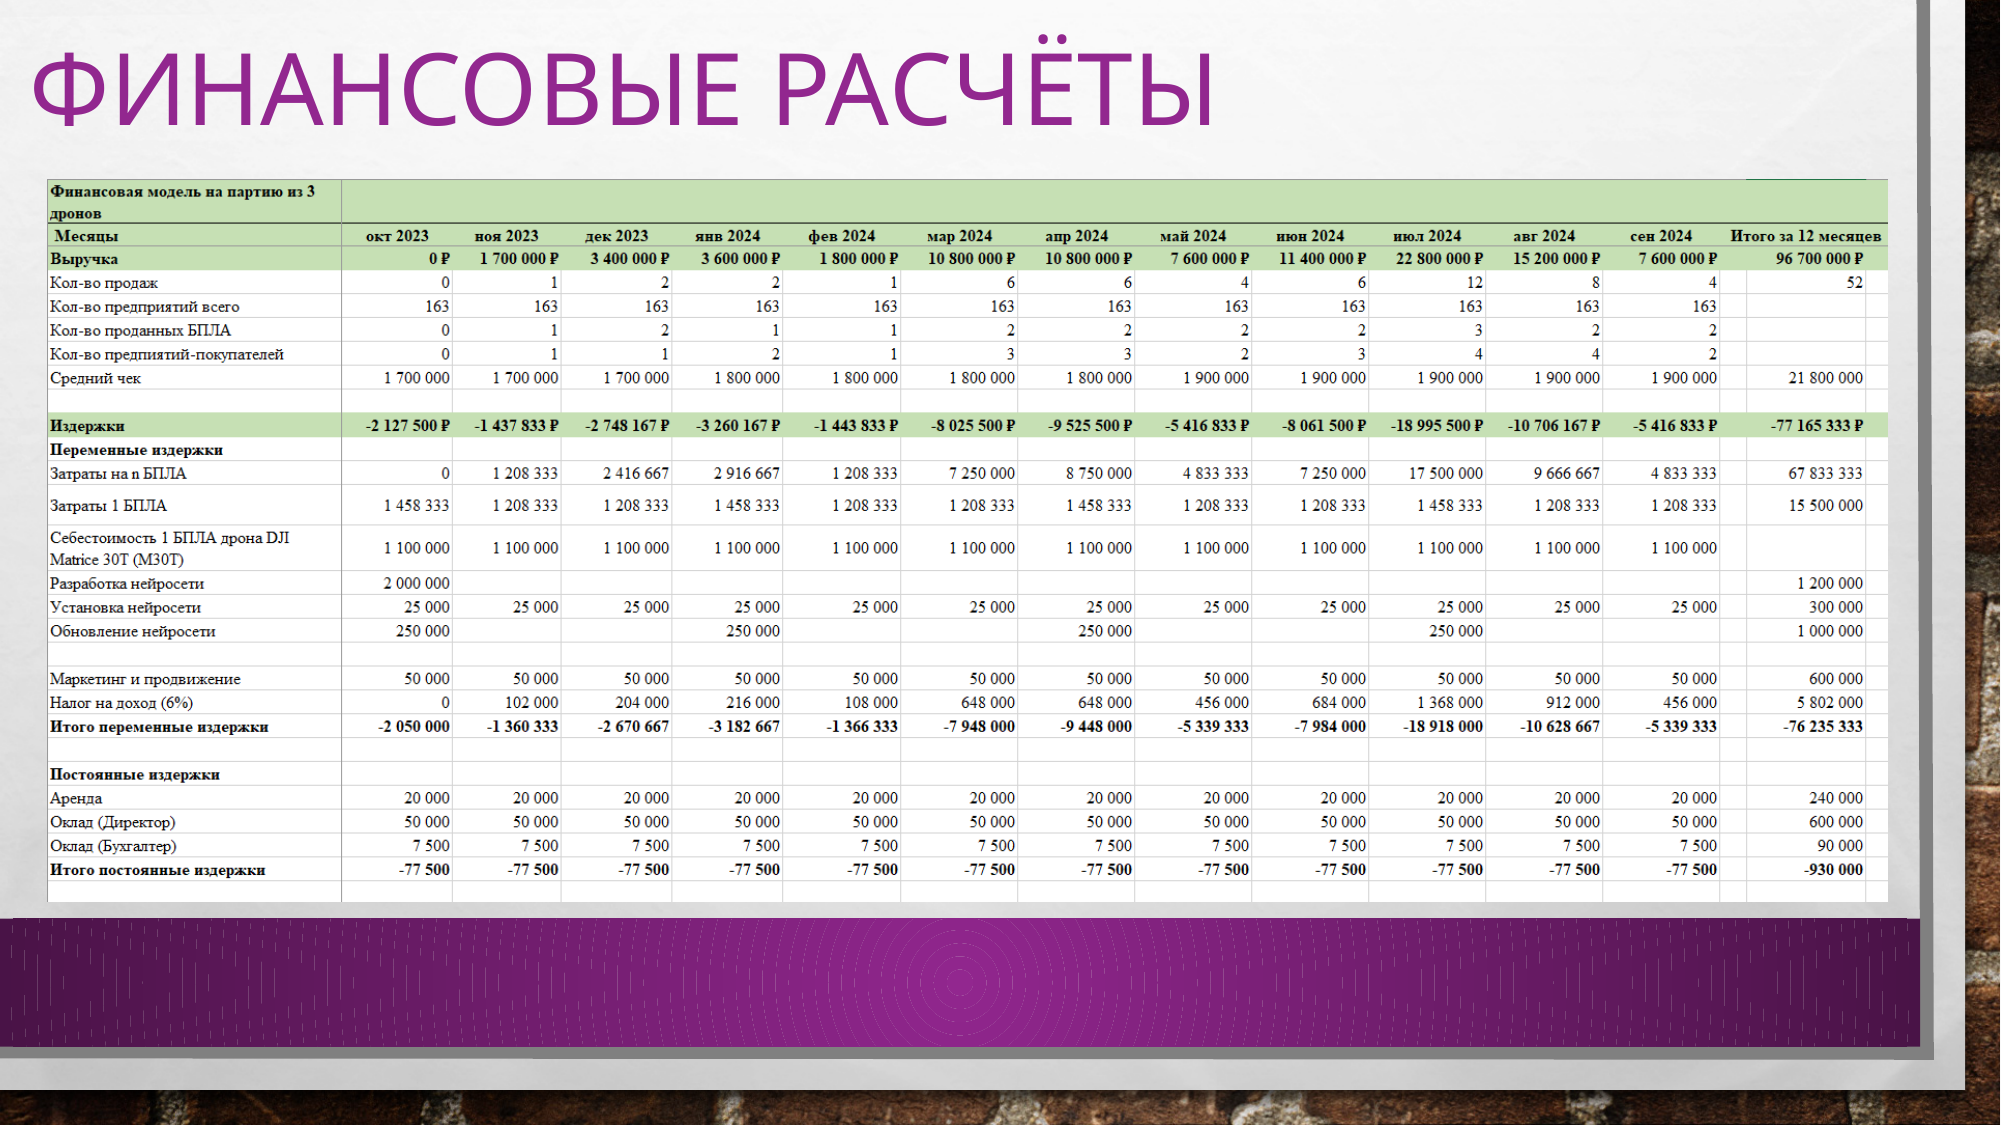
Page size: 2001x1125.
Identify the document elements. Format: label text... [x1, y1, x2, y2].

picture [47, 179, 1889, 902]
picture [0, 0, 2000, 1125]
title ФИНАНСОВЫЕ РАСЧЁТЫ [0, 0, 1272, 209]
